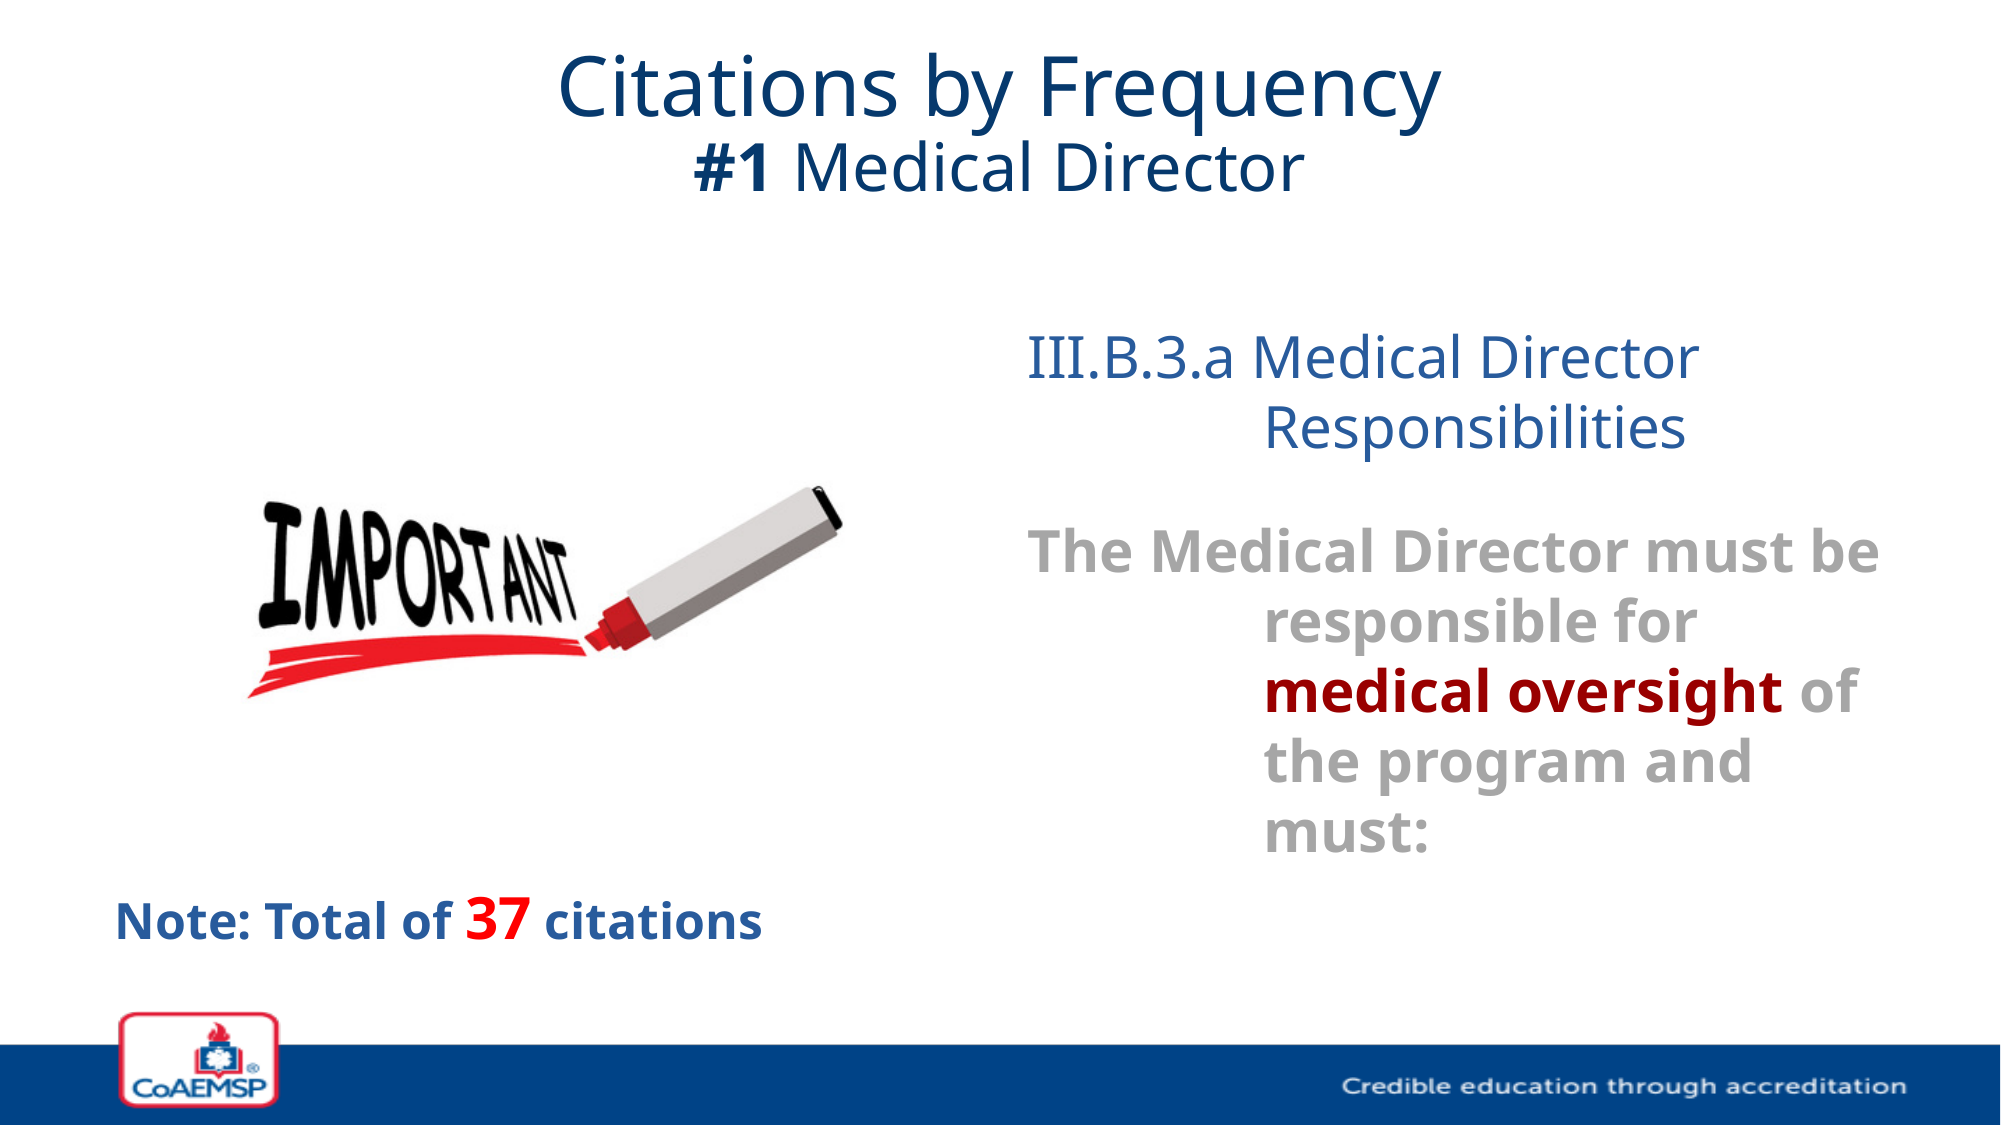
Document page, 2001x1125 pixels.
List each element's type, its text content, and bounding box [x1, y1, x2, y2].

list III.B.3.a Medical Director Responsibilities The Medical Director must be responsible for medical oversight of the program and must: [1012, 188, 1900, 1000]
title Citations by Frequency #1 Medical Director [99, 77, 1900, 173]
list Note: Total of 37 citations [99, 188, 988, 999]
picture [229, 436, 858, 751]
